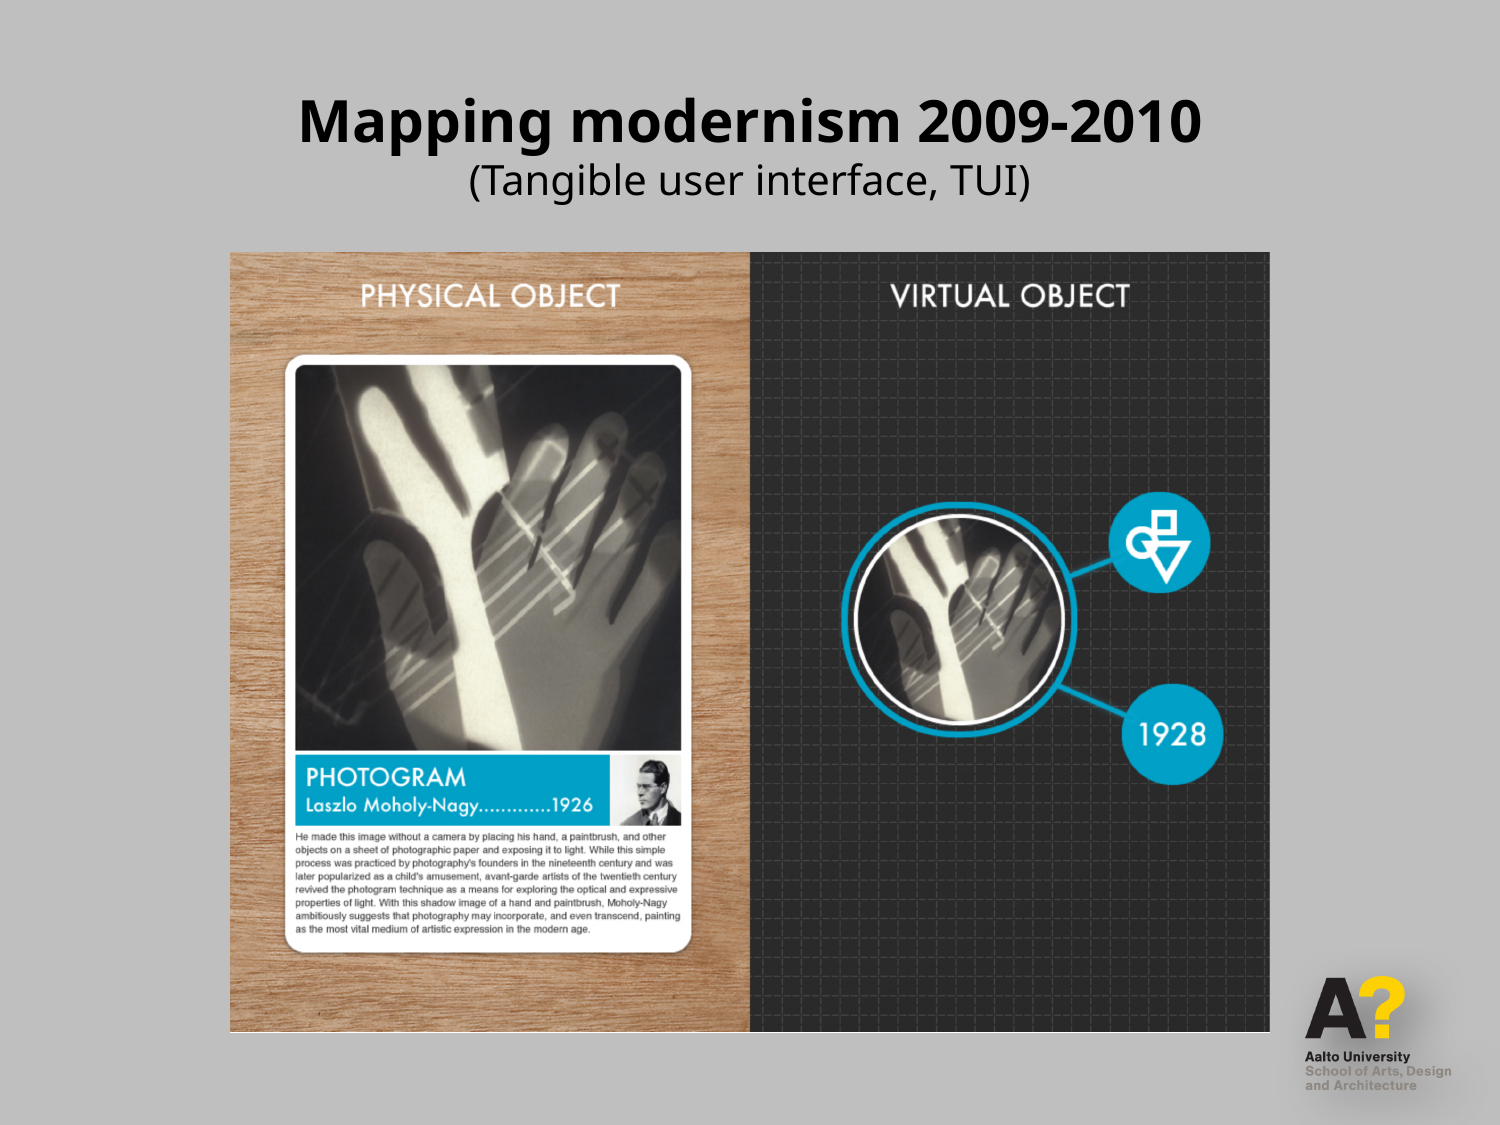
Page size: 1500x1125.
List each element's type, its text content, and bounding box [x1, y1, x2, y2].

title Mapping modernism 2009-2010 (Tangible user interface, TUI) [112, 50, 1388, 238]
picture [1305, 976, 1451, 1090]
picture [229, 251, 1270, 1033]
